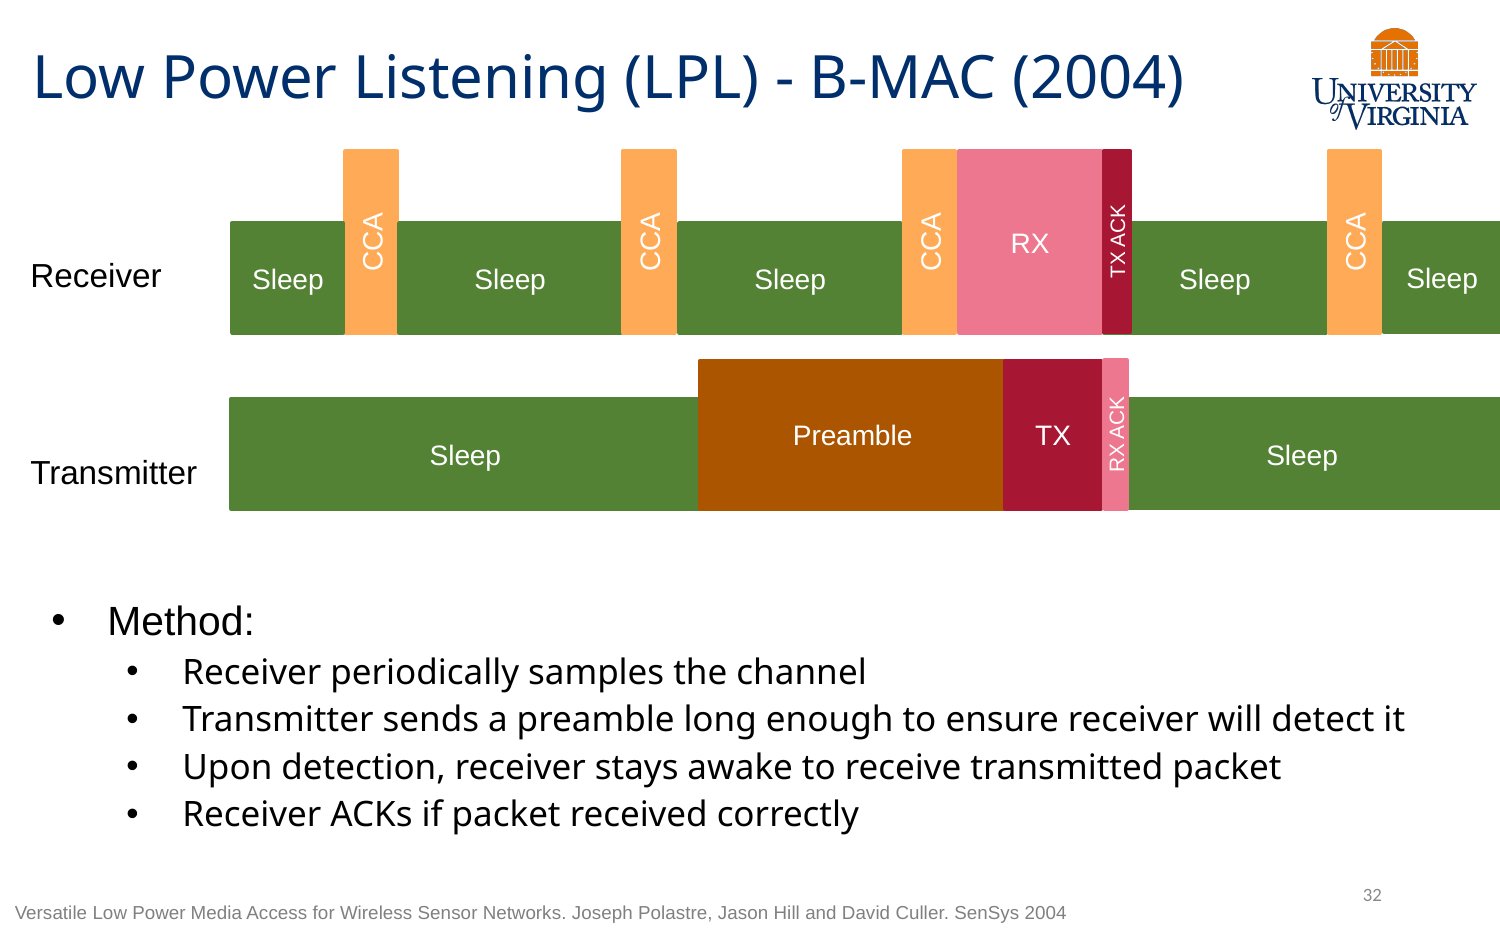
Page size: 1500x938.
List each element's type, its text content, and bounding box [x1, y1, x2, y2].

text_box RX [957, 149, 1102, 335]
slide_number 32 [1059, 868, 1397, 919]
text_box Sleep [230, 221, 345, 335]
text_box Sleep [677, 221, 902, 335]
text_box Sleep [1382, 221, 1500, 334]
text_box RX ACK [1102, 358, 1129, 511]
text_box Sleep [1129, 397, 1500, 510]
text_box TX ACK [1102, 149, 1132, 334]
text_box Preamble [698, 359, 1003, 511]
text_box Sleep [397, 221, 621, 335]
text_box CCA [902, 149, 957, 335]
text_box CCA [621, 149, 677, 335]
list Method: Receiver periodically samples the channel Transmitter sends a preamble long enough to ensure receiver will detect it Upon detection, receiver stays awake to receive transmitted packet Receiver ACKs if packet received correctly [17, 587, 1483, 845]
text_box TX [1003, 359, 1102, 511]
text_box CCA [1327, 149, 1382, 335]
text_box Versatile Low Power Media Access for Wireless Sensor Networks. Joseph Polastre, Jason Hill and David Culler. SenSys 2004 [0, 892, 1125, 931]
text_box Receiver [15, 246, 230, 302]
text_box Sleep [229, 397, 698, 511]
text_box Sleep [1102, 221, 1327, 335]
text_box Transmitter [15, 443, 229, 499]
picture [1312, 28, 1477, 130]
text_box CCA [343, 149, 399, 335]
title Low Power Listening (LPL) - B-MAC (2004) [17, 14, 1297, 145]
